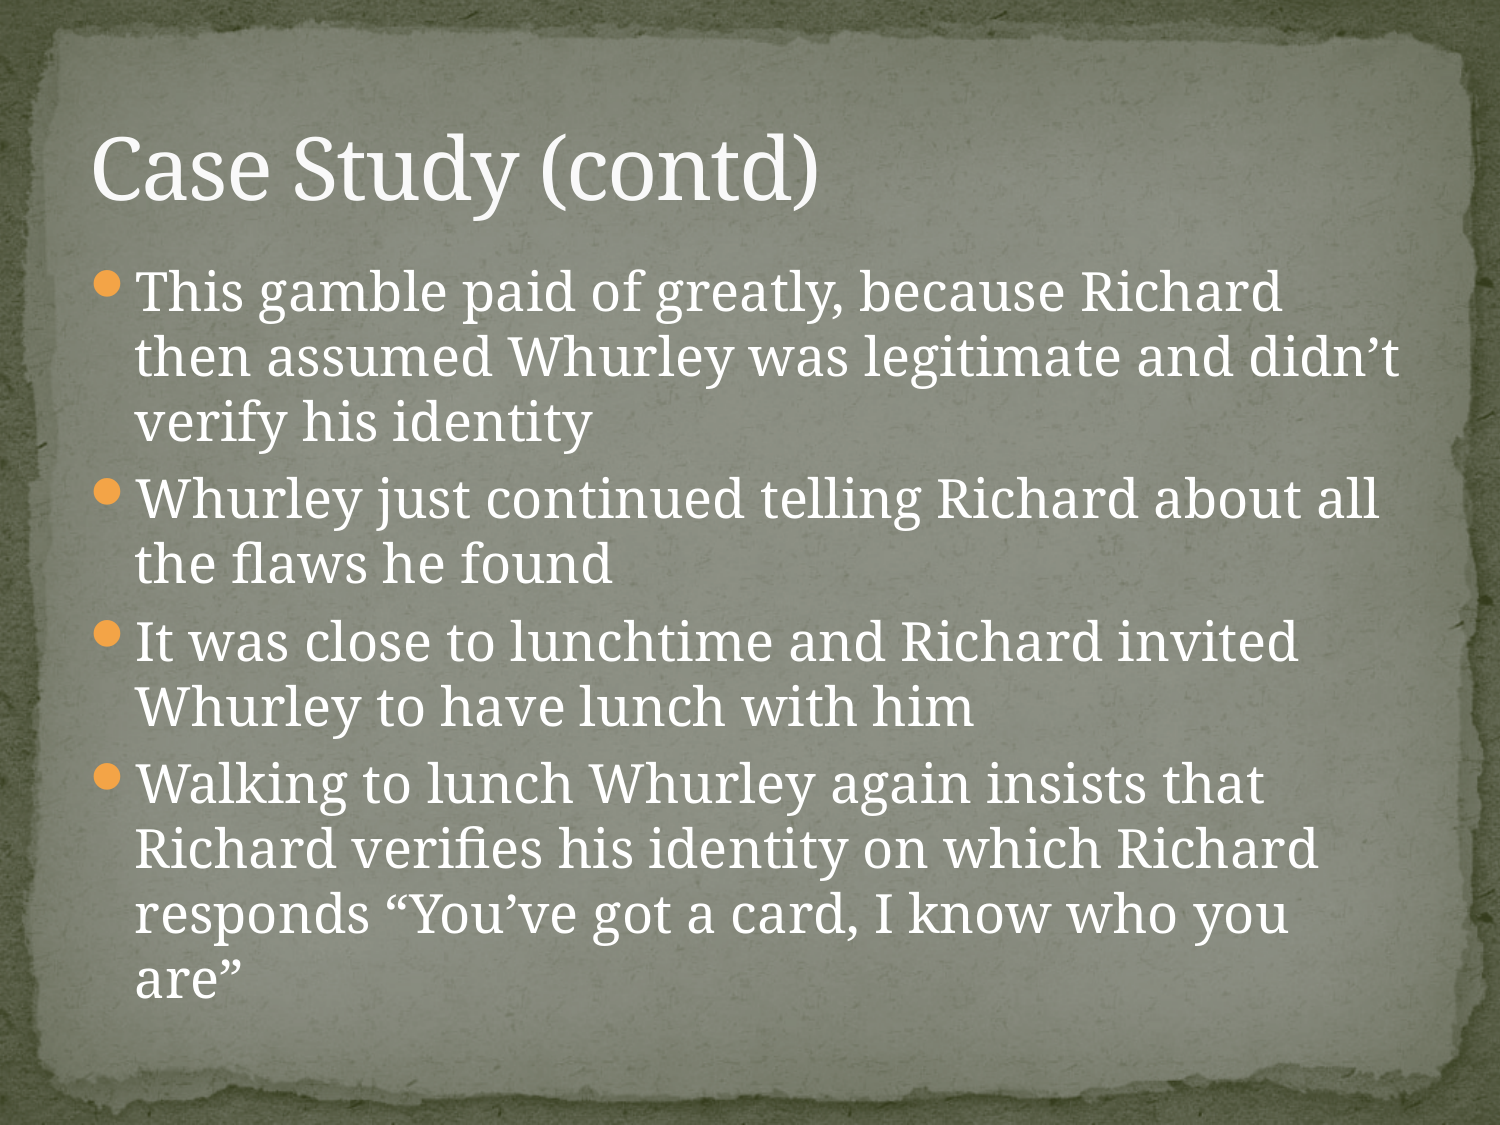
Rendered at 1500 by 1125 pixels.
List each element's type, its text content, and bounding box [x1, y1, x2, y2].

list This gamble paid of greatly, because Richard then assumed Whurley was legitimate and didn’t verify his identity Whurley just continued telling Richard about all the flaws he found It was close to lunchtime and Richard invited Whurley to have lunch with him Walking to lunch Whurley again insists that Richard verifies his identity on which Richard responds “You’ve got a card, I know who you are” [75, 249, 1425, 1000]
title Case Study (contd) [74, 24, 1425, 225]
